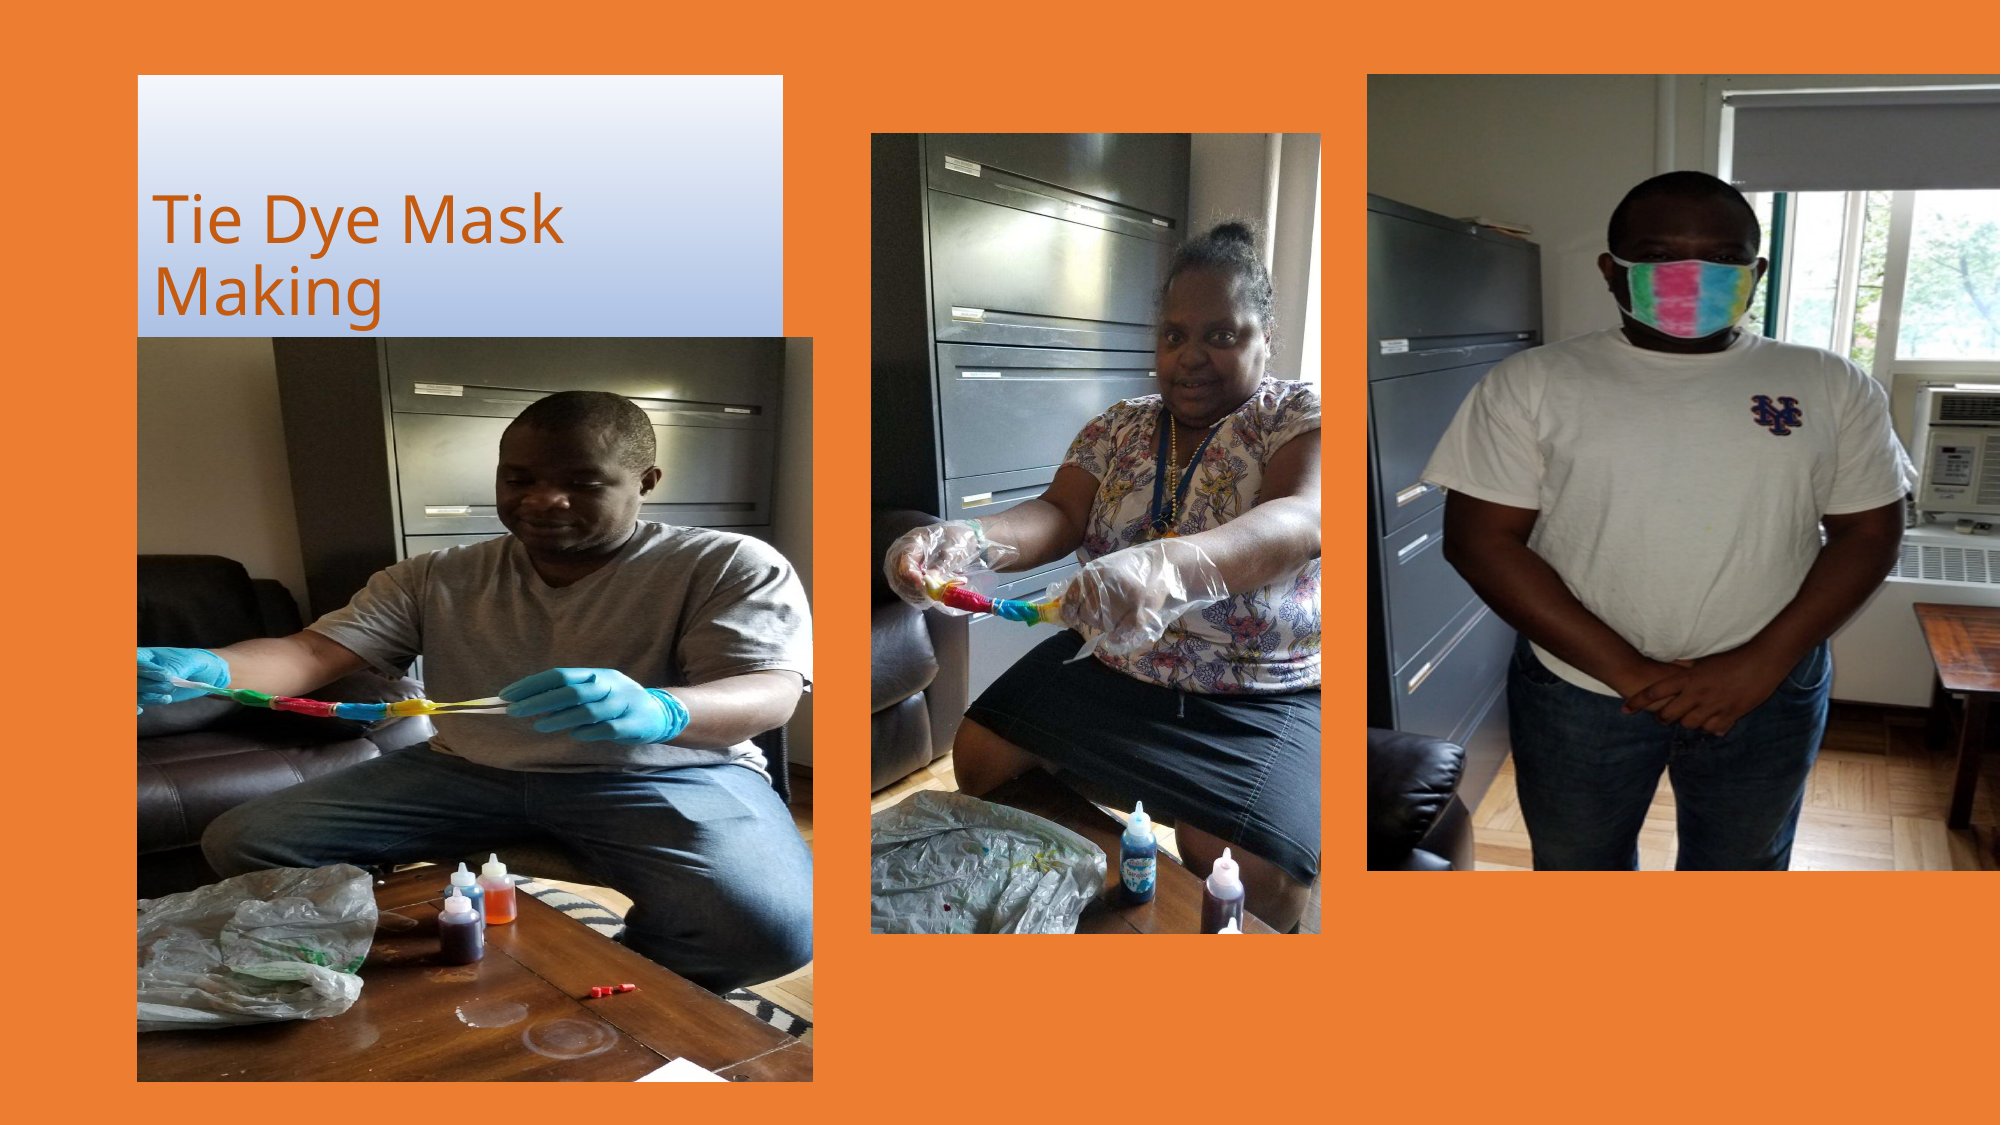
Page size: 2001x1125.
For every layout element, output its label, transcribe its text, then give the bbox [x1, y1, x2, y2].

picture [137, 337, 813, 1082]
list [871, 133, 1321, 934]
title Tie Dye Mask Making [137, 75, 783, 337]
picture [1367, 74, 2000, 871]
